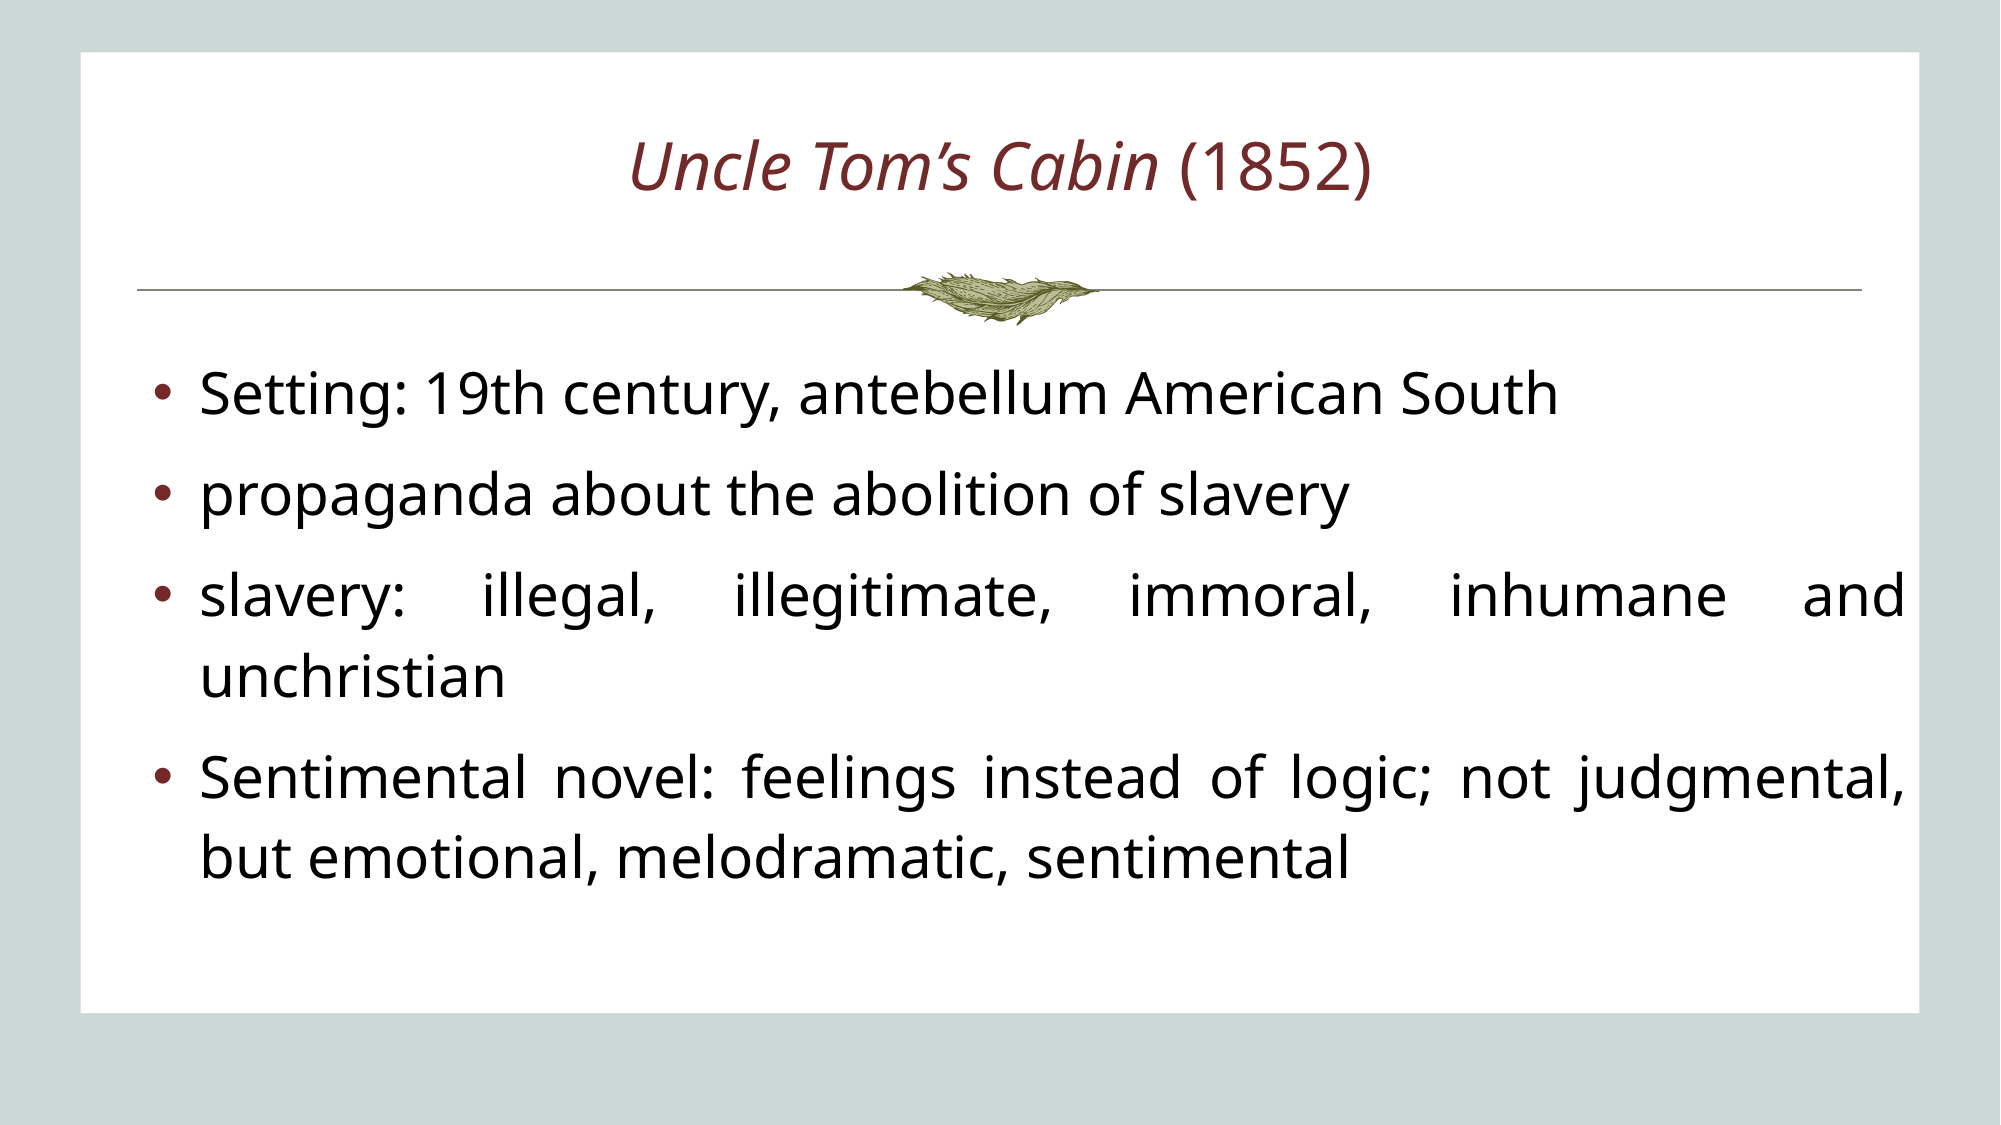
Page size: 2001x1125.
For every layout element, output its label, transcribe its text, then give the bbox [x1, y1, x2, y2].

list Setting: 19th century, antebellum American South propaganda about the abolition of slavery slavery: illegal, illegitimate, immoral, inhumane and unchristian Sentimental novel: feelings instead of logic; not judgmental, but emotional, melodramatic, sentimental [137, 338, 1923, 1024]
picture [901, 278, 1100, 326]
title Uncle Tom’s Cabin (1852) [137, 59, 1863, 278]
